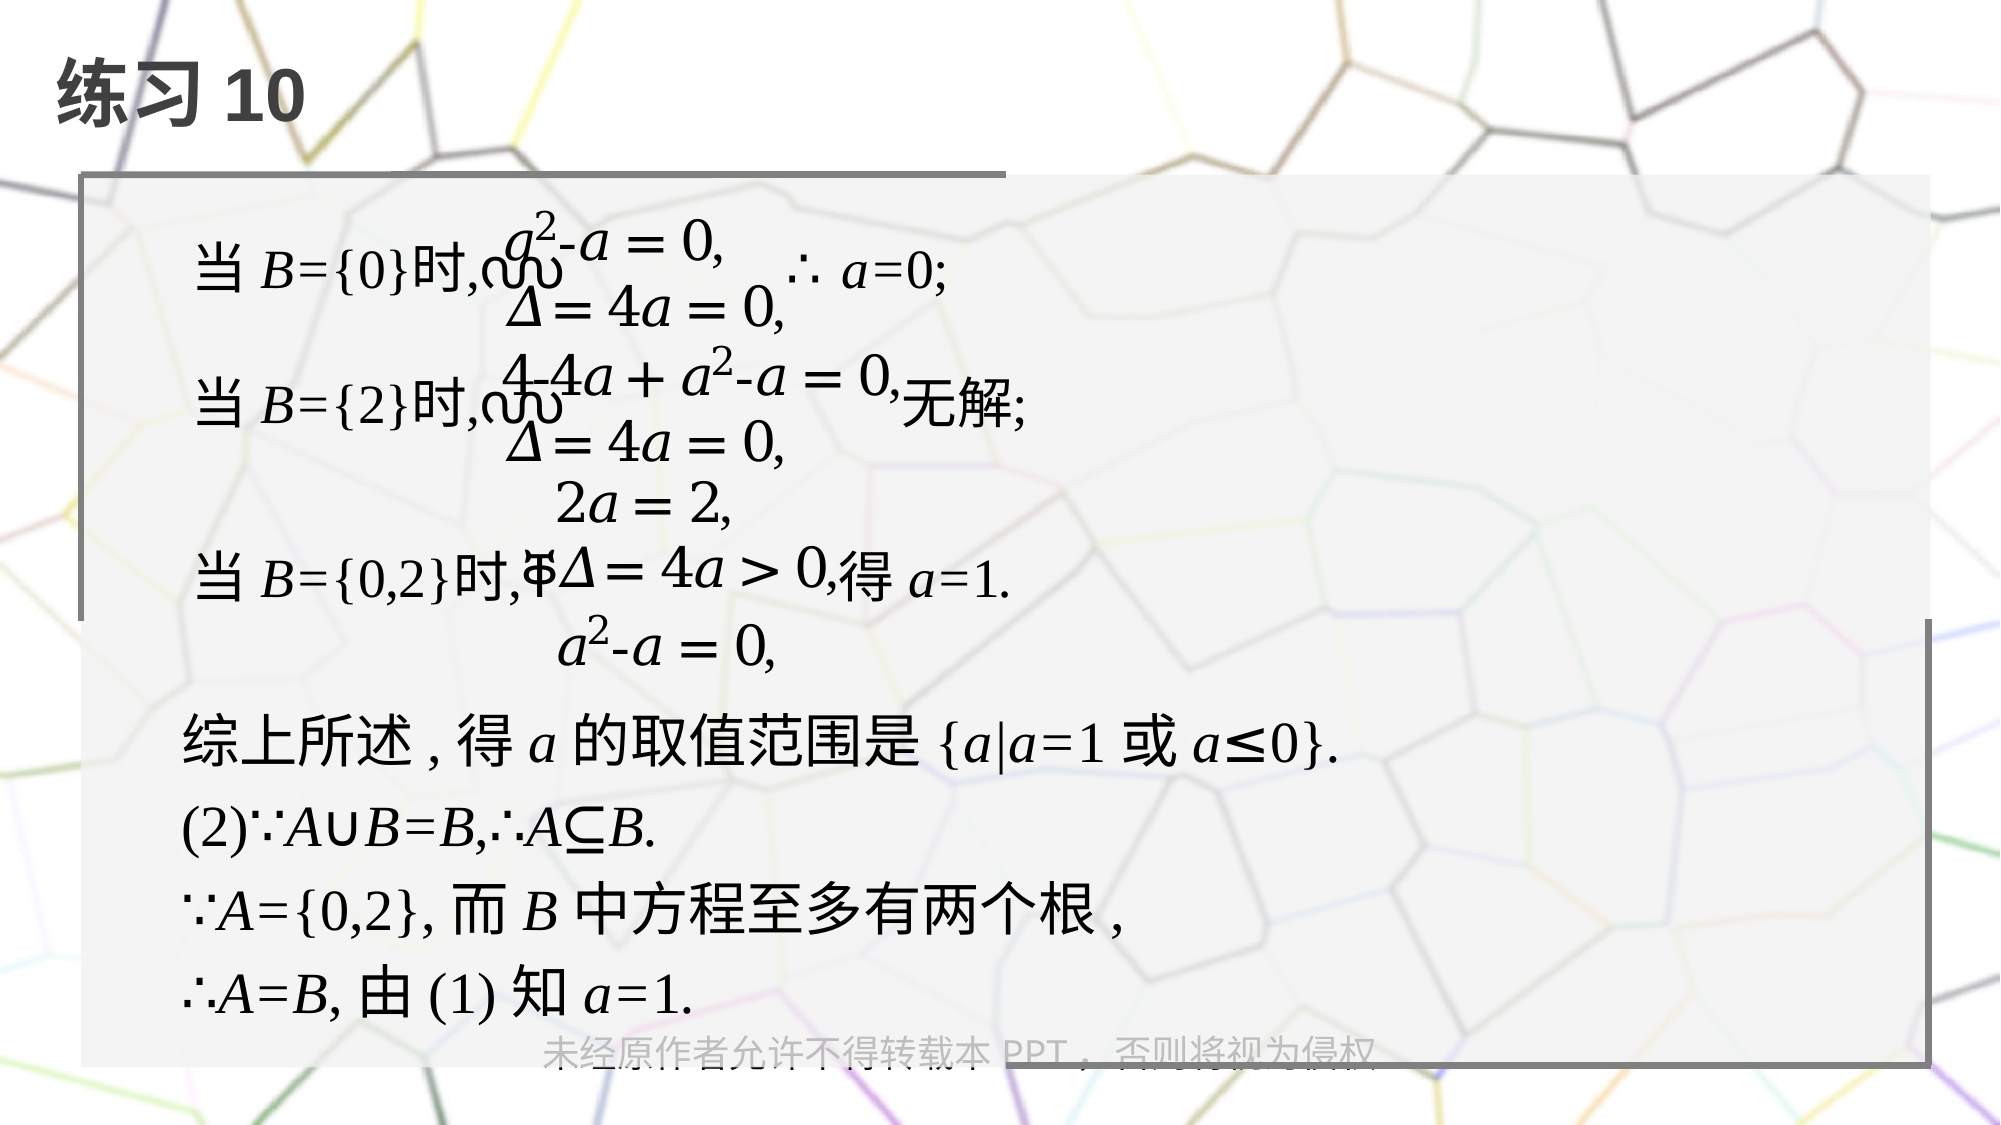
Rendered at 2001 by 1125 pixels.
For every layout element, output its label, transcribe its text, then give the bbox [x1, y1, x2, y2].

text_box [80, 173, 1932, 1069]
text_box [80, 201, 1671, 684]
text_box 综上所述,得a的取值范围是{a|a=1或a≤0}. (2)∵A∪B=B,∴A⊆B. ∵A={0,2},而B中方程至多有两个根, ∴A=B,由(1)知a=1. [122, 684, 1485, 1033]
text_box 练习10 [40, 39, 926, 145]
picture [0, 0, 2000, 1125]
